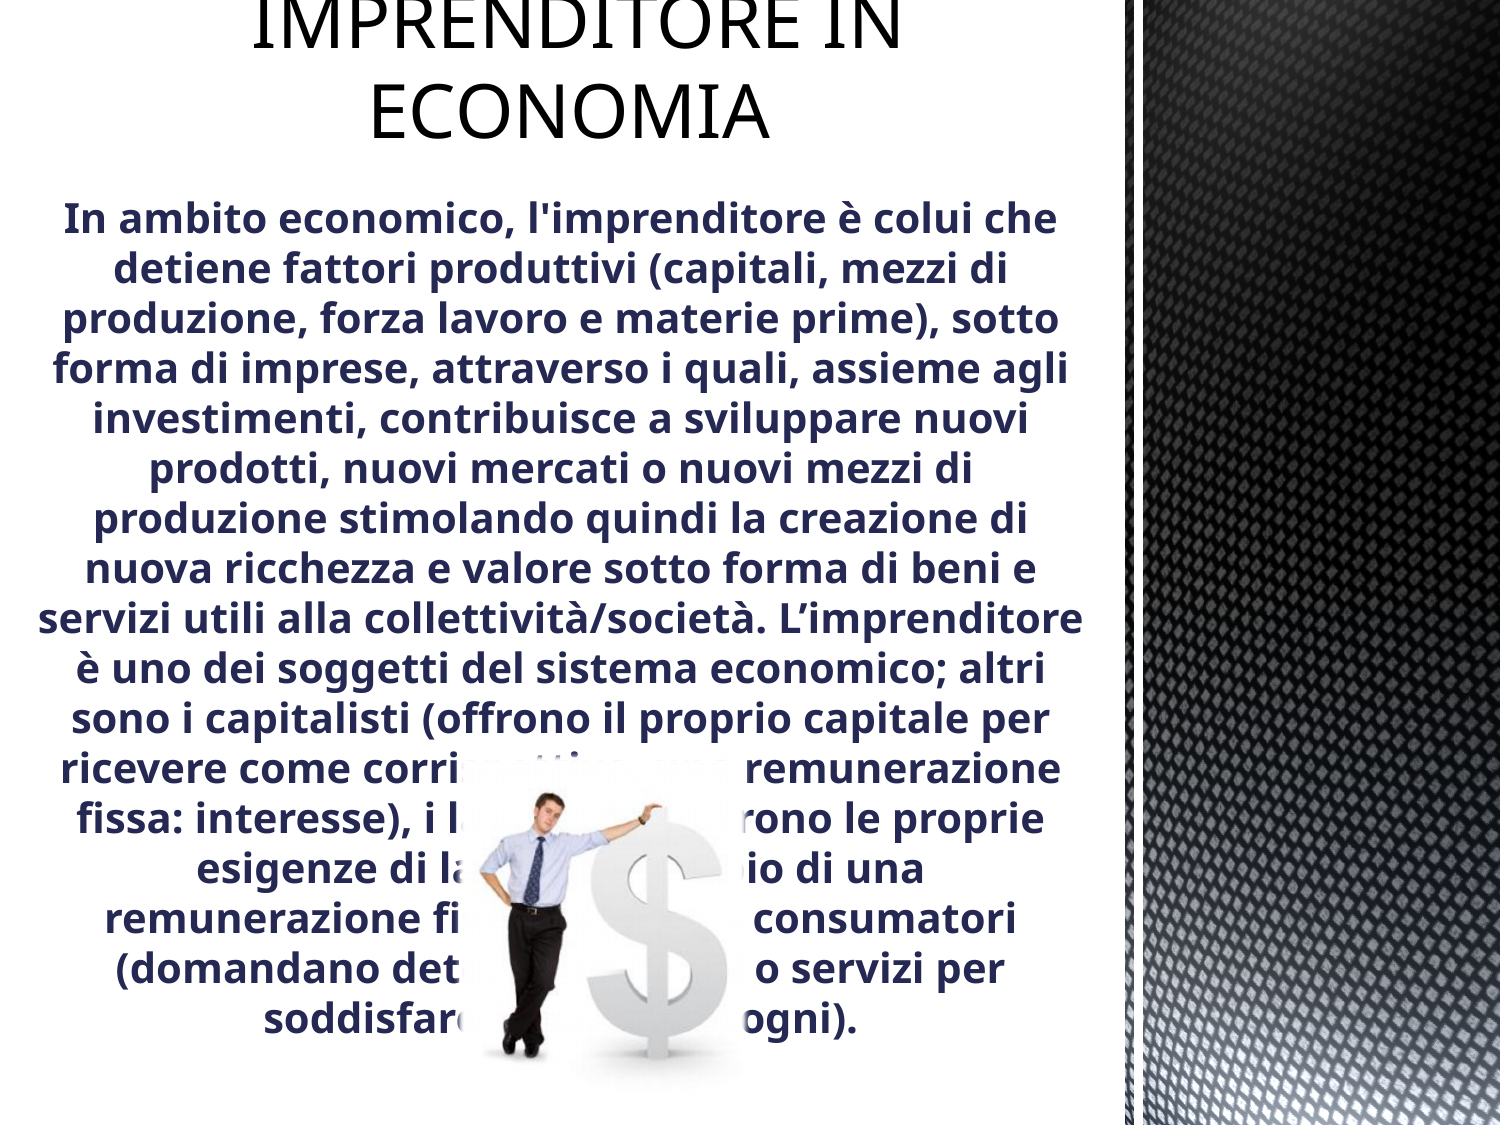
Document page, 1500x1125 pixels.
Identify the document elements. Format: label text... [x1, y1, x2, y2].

list In ambito economico, l'imprenditore è colui che detiene fattori produttivi (capitali, mezzi di produzione, forza lavoro e materie prime), sotto forma di imprese, attraverso i quali, assieme agli investimenti, contribuisce a sviluppare nuovi prodotti, nuovi mercati o nuovi mezzi di produzione stimolando quindi la creazione di nuova ricchezza e valore sotto forma di beni e servizi utili alla collettività/società. L’imprenditore è uno dei soggetti del sistema economico; altri sono i capitalisti (offrono il proprio capitale per ricevere come corrispettivo, una remunerazione fissa: interesse), i lavoratori (offrono le proprie esigenze di lavoro in cambio di una remunerazione fissa: salario), i consumatori (domandano determinati beni o servizi per soddisfare i proprio bisogni). [17, 184, 1105, 827]
picture [454, 751, 751, 1111]
title IMPRENDITORE IN ECONOMIA [29, 42, 1128, 161]
picture [1125, 0, 1500, 1125]
